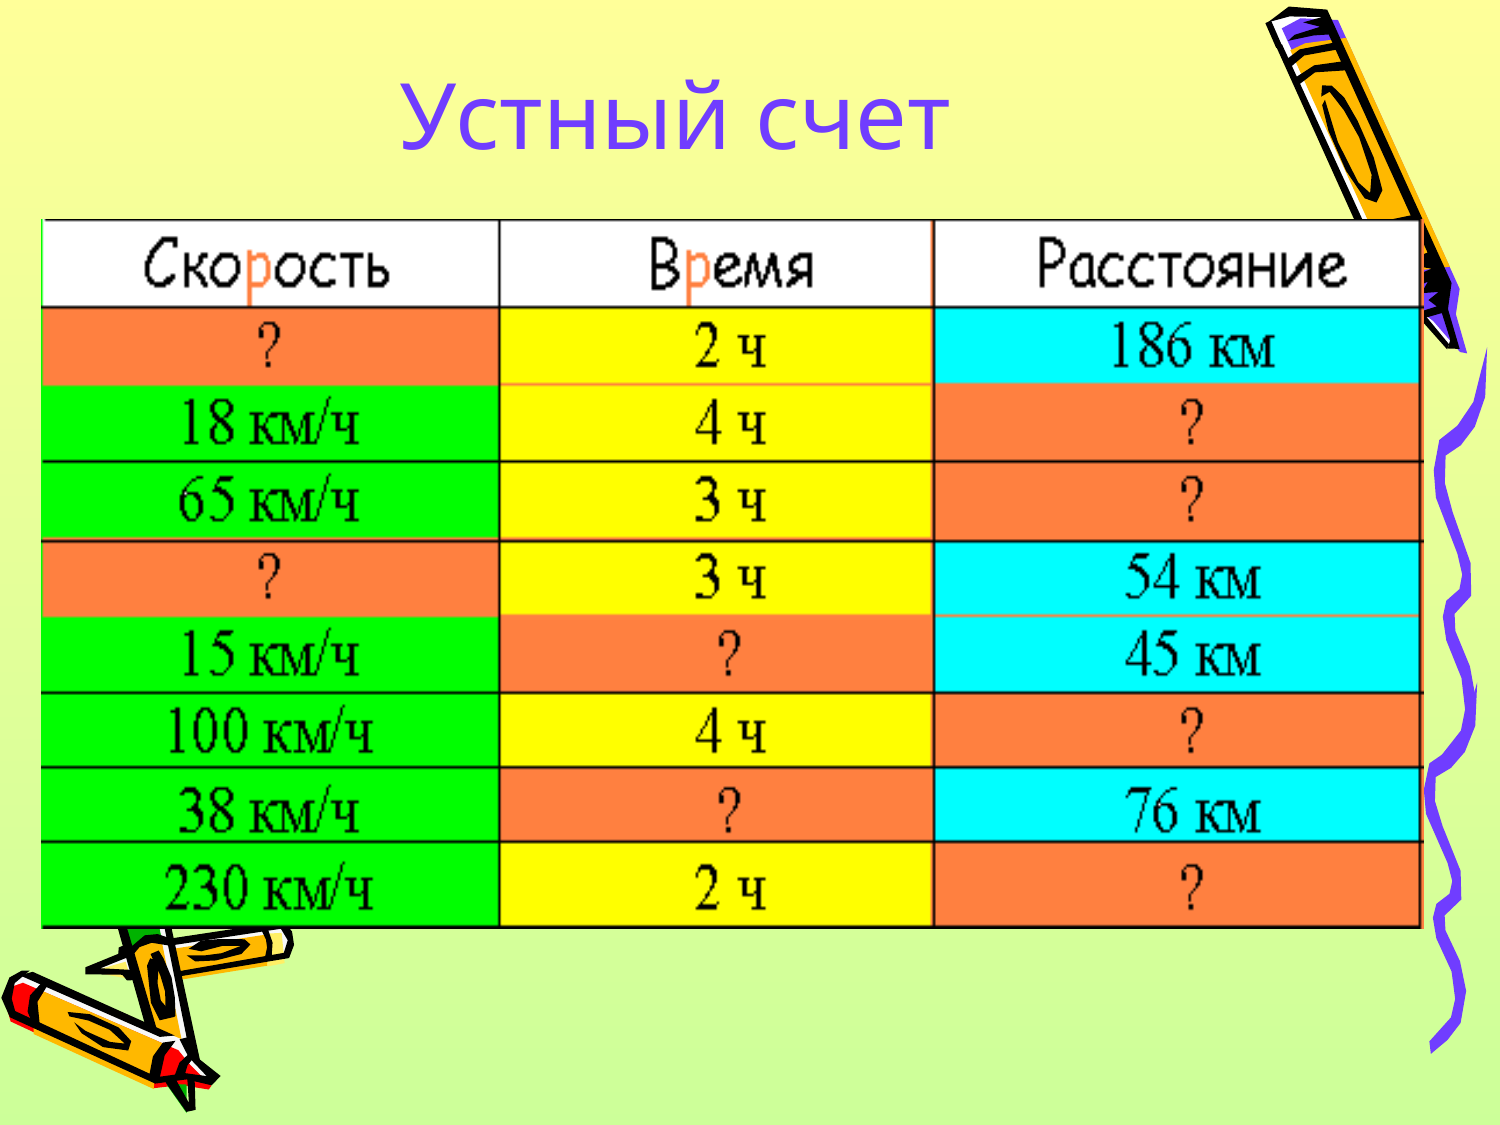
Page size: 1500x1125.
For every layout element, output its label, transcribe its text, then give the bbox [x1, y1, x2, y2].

picture [40, 219, 1424, 929]
title Устный счет [111, 0, 1240, 176]
